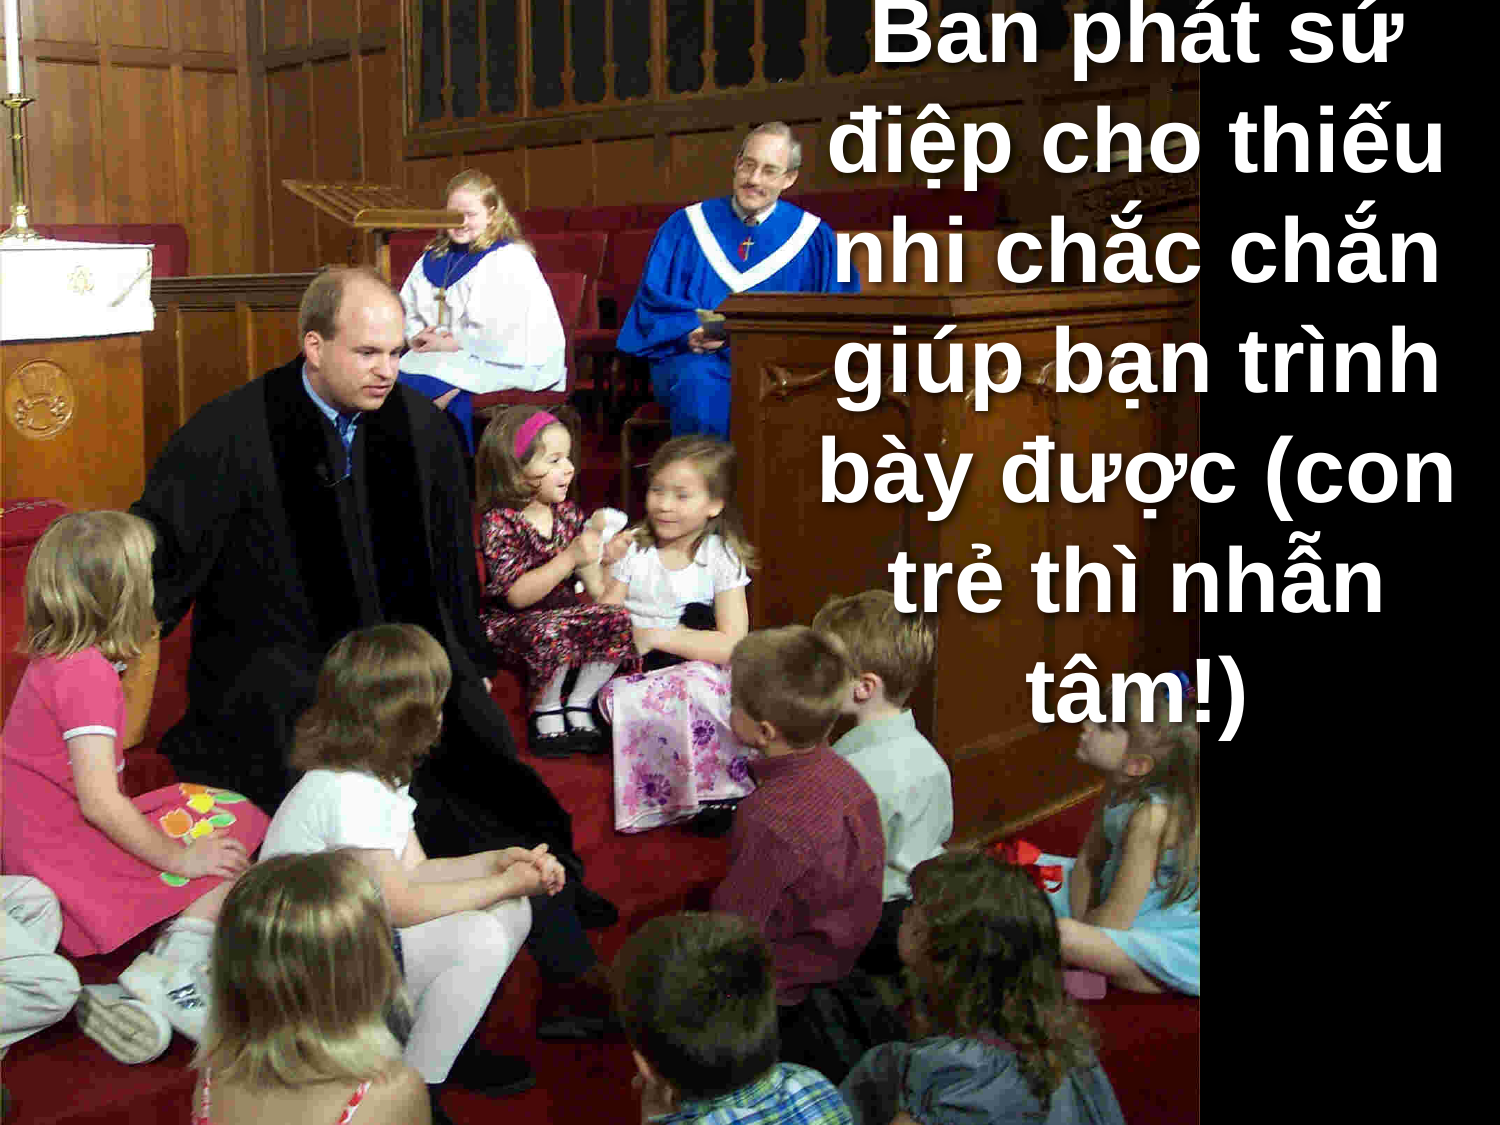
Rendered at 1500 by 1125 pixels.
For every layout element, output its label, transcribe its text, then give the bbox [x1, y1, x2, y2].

picture [0, 0, 1201, 1125]
title Ban phát sứ điệp cho thiếu nhi chắc chắn giúp bạn trình bày được (con trẻ thì nhẫn tâm!) [1203, 24, 1500, 688]
